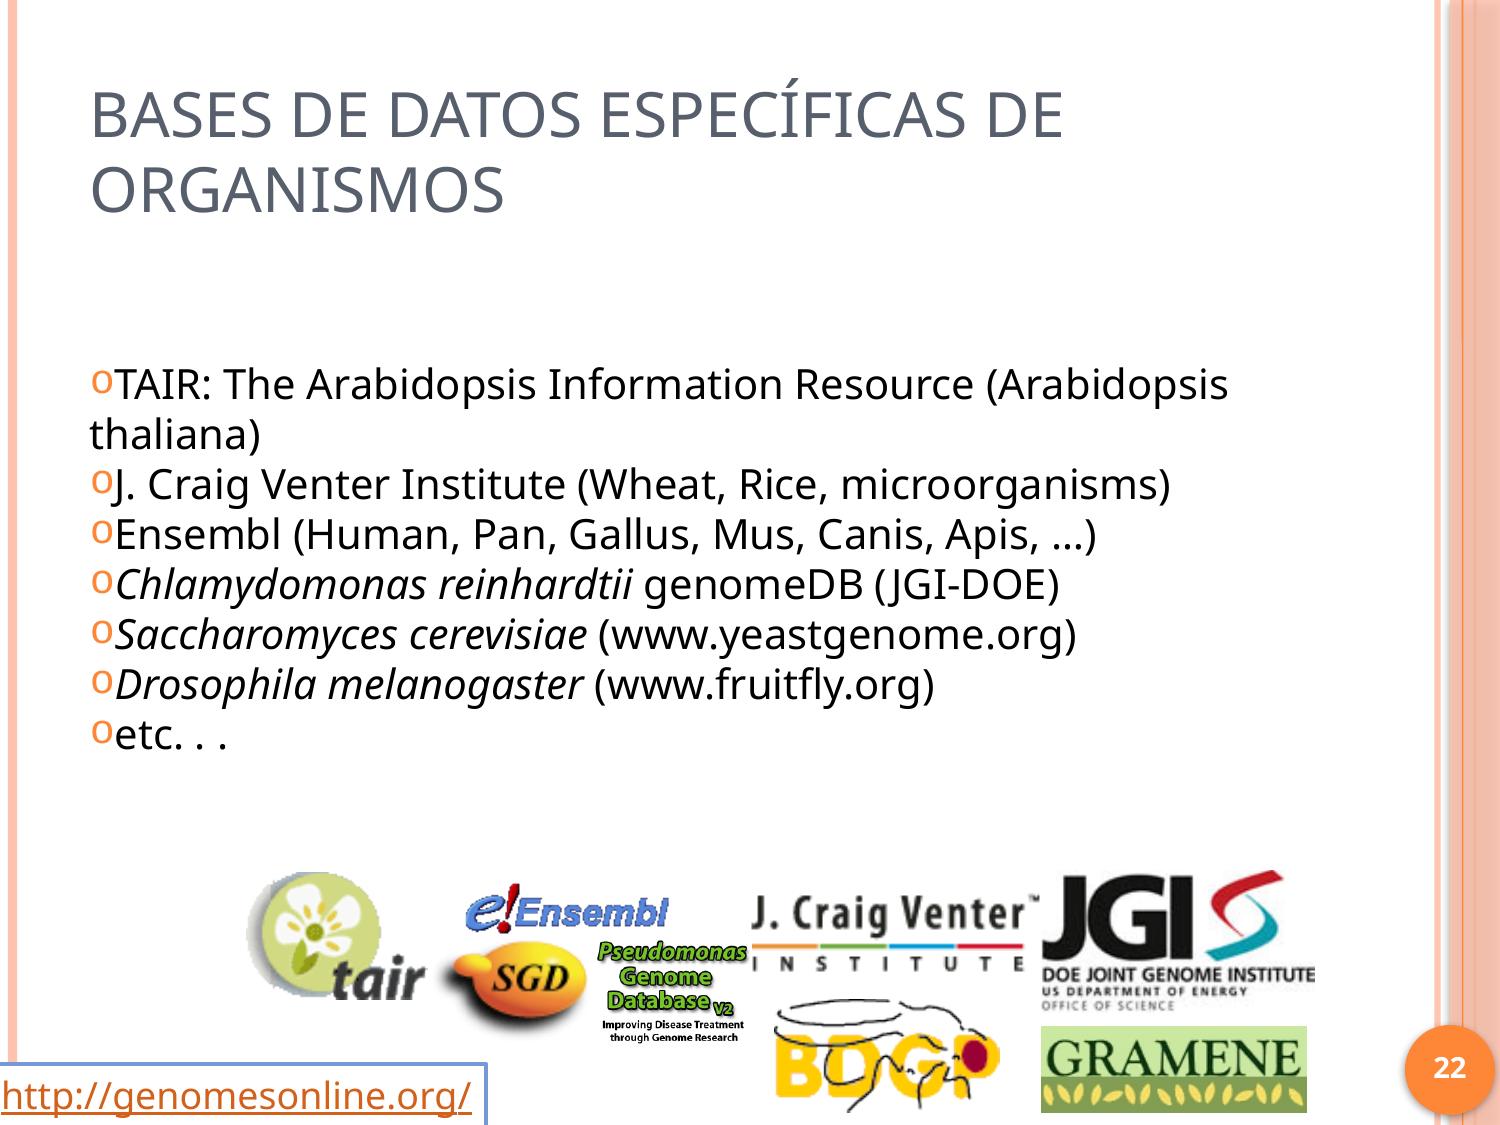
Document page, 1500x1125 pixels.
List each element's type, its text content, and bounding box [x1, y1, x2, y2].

slide_number 22 [1400, 1027, 1500, 1113]
title Bases de datos específicas de organismos [75, 45, 1300, 233]
text_box http://genomesonline.org/ [0, 1062, 488, 1125]
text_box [245, 869, 1315, 1113]
text_box TAIR: The Arabidopsis Information Resource (Arabidopsis thaliana) J. Craig Venter Institute (Wheat, Rice, microorganisms) Ensembl (Human, Pan, Gallus, Mus, Canis, Apis, …) Chlamydomonas reinhardtii genomeDB (JGI-DOE) Saccharomyces cerevisiae (www.yeastgenome.org) Drosophila melanogaster (www.fruitfly.org) etc. . . [75, 299, 1400, 765]
